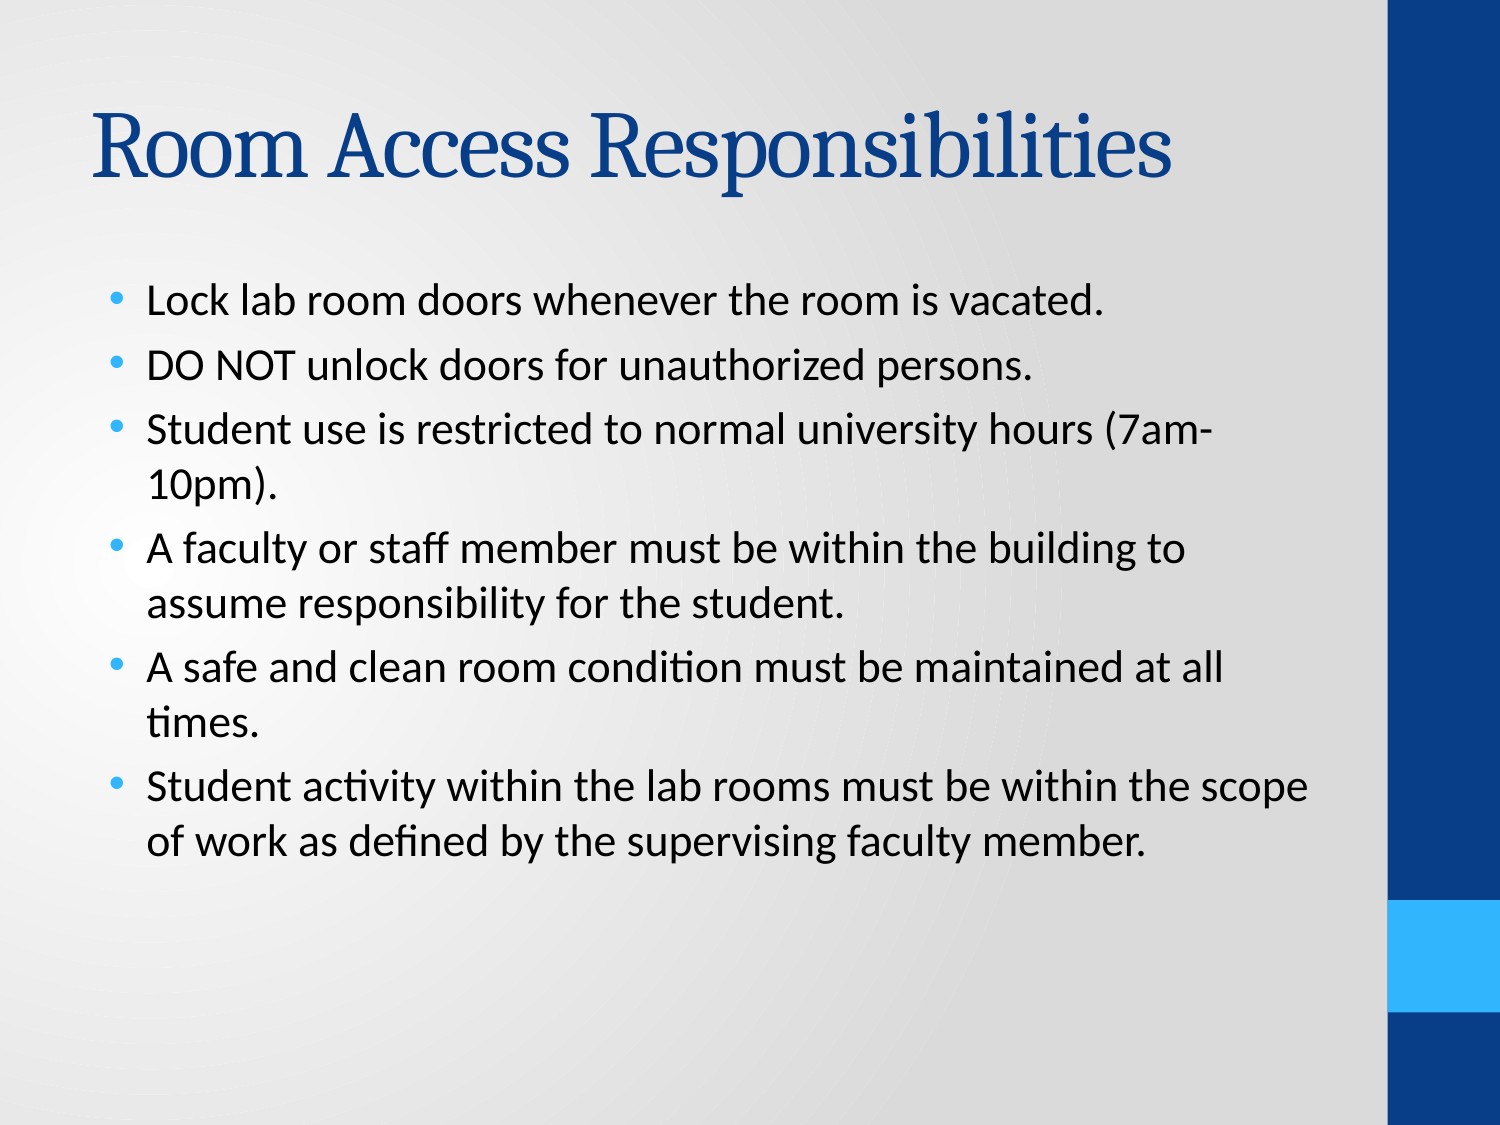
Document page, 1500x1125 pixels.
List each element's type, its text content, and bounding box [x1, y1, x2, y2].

title Room Access Responsibilities [75, 45, 1325, 233]
list Lock lab room doors whenever the room is vacated. DO NOT unlock doors for unauthorized persons. Student use is restricted to normal university hours (7am-10pm). A faculty or staff member must be within the building to assume responsibility for the student. A safe and clean room condition must be maintained at all times. Student activity within the lab rooms must be within the scope of work as defined by the supervising faculty member. [75, 262, 1325, 1050]
